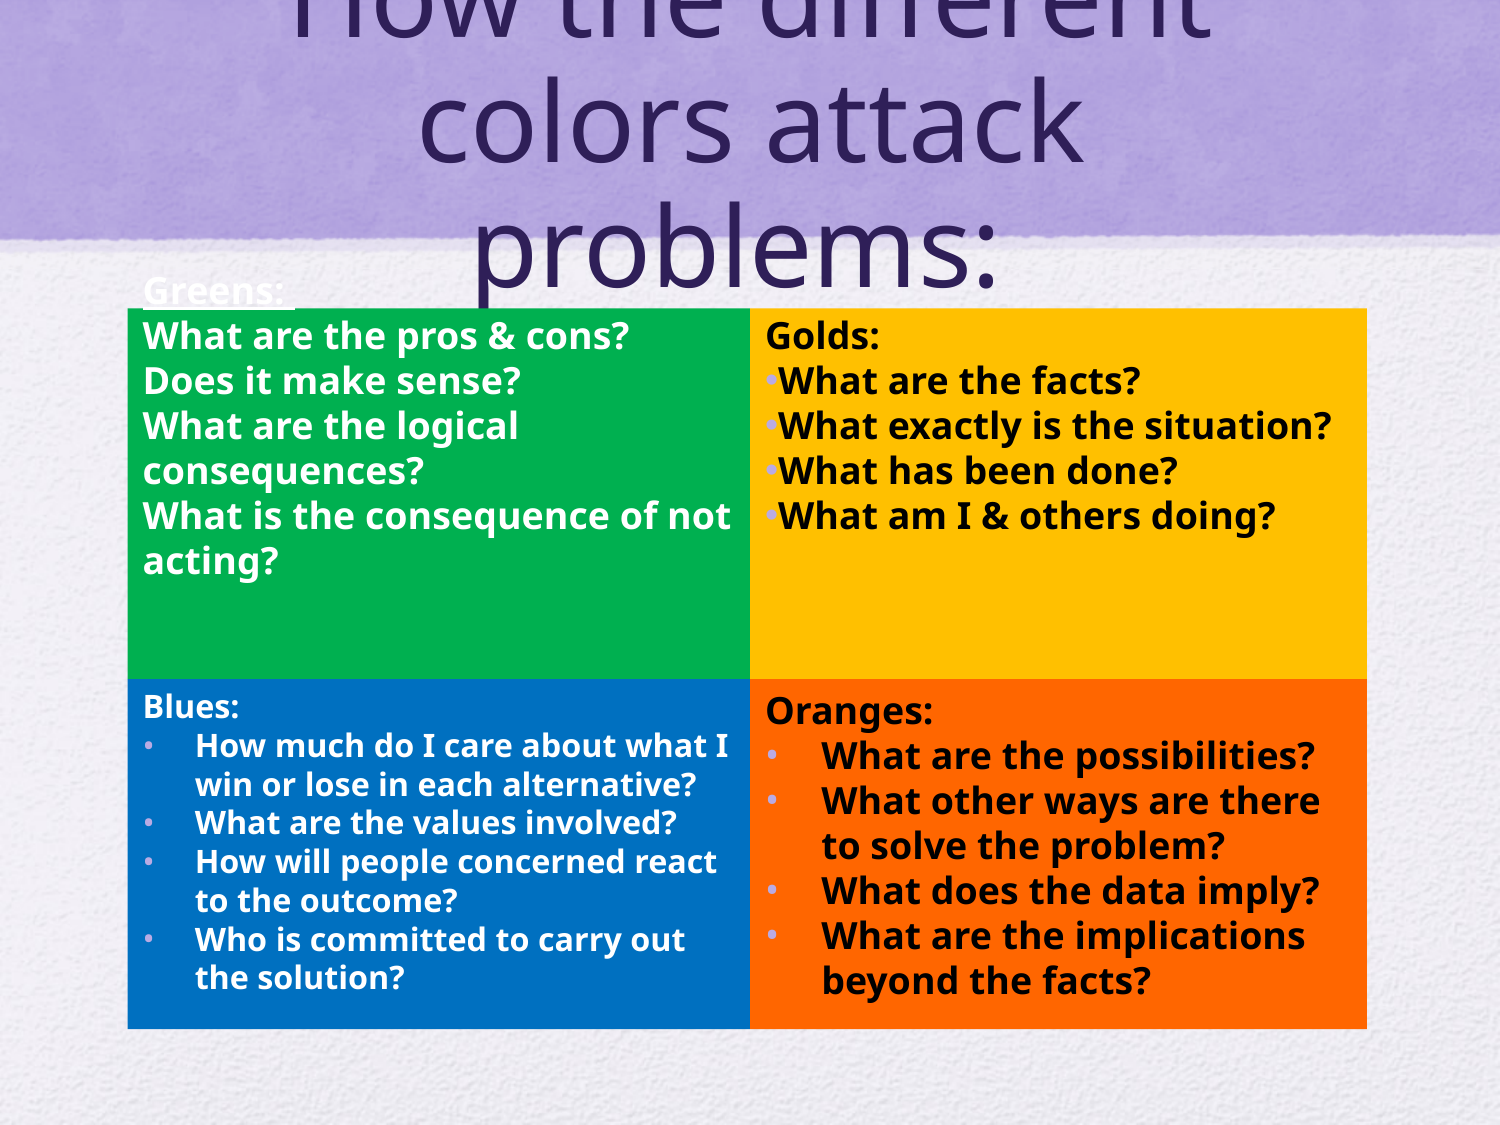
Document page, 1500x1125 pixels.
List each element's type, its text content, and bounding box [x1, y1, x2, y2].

list Blues: How much do I care about what I win or lose in each alternative? What are the values involved? How will people concerned react to the outcome? Who is committed to carry out the solution? [127, 679, 750, 1030]
picture [0, 225, 1500, 1125]
list Golds: What are the facts? What exactly is the situation? What has been done? What am I & others doing? [750, 308, 1367, 679]
list Oranges: What are the possibilities? What other ways are there to solve the problem? What does the data imply? What are the implications beyond the facts? [750, 679, 1367, 1030]
title How the different colors attack problems: [129, 6, 1372, 239]
list Greens: What are the pros & cons? Does it make sense? What are the logical consequences? What is the consequence of not acting? [127, 308, 750, 679]
